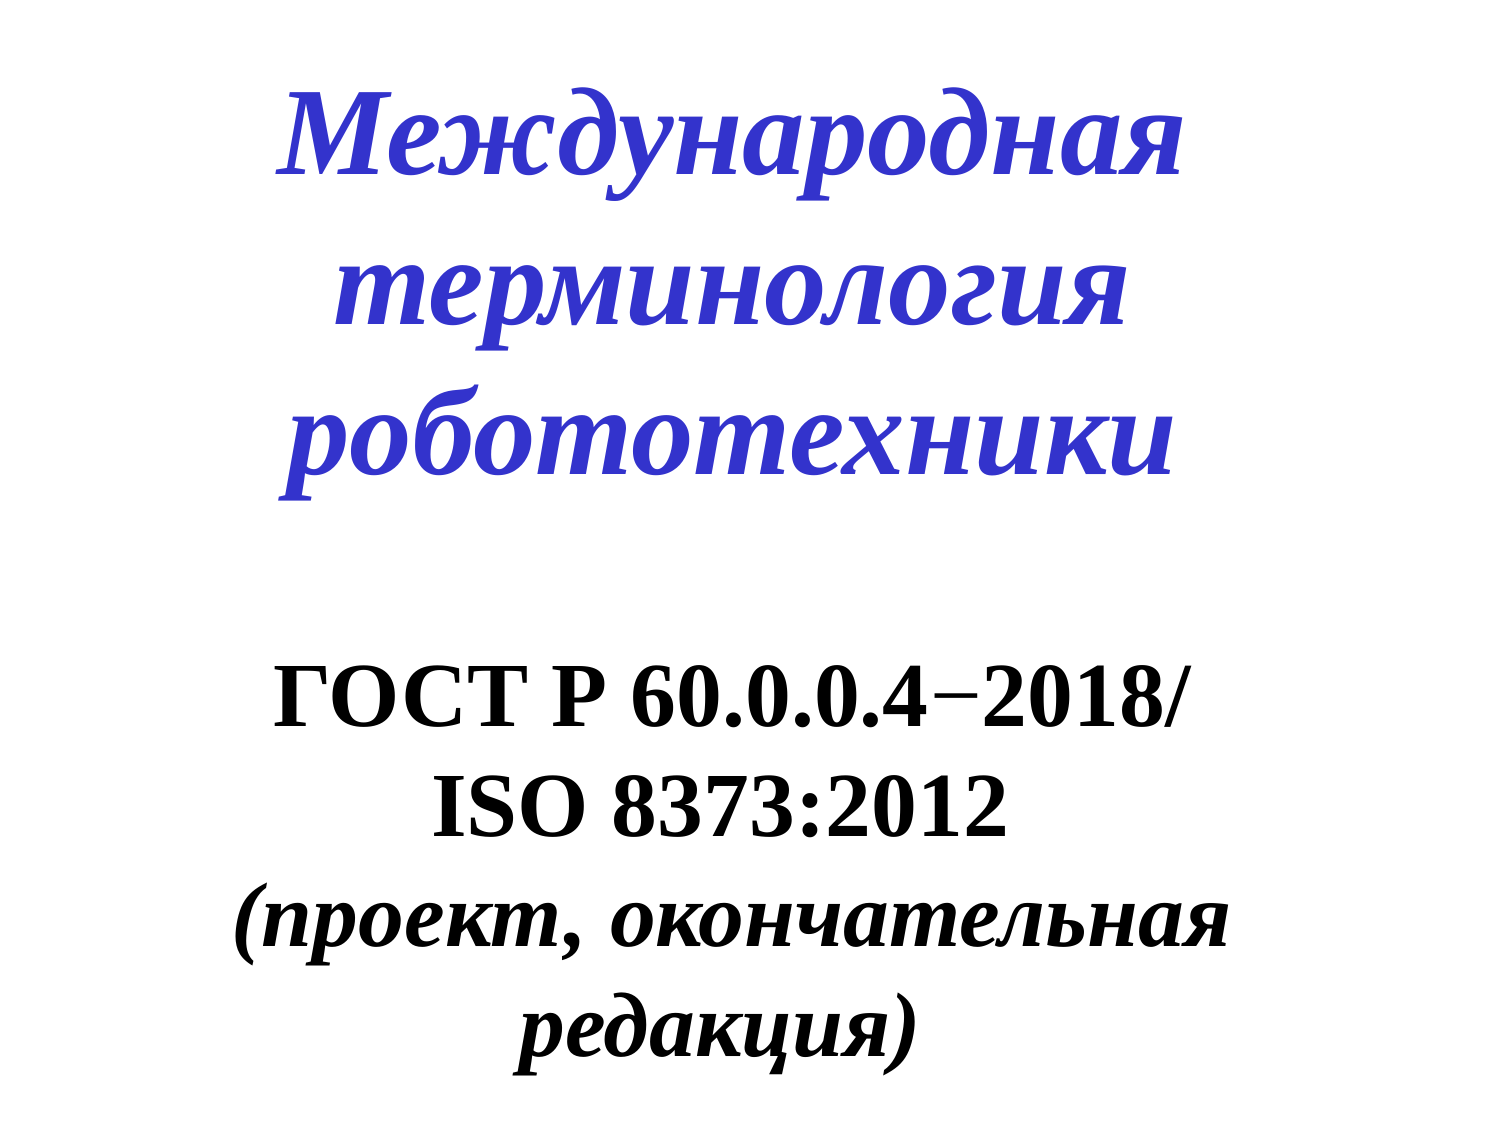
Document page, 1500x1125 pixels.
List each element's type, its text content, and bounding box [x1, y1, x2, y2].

title Международная терминология робототехники ГОСТ Р 60.0.0.4−2018/ ISO 8373:2012 (проект, окончательная редакция) [53, 66, 1412, 1059]
